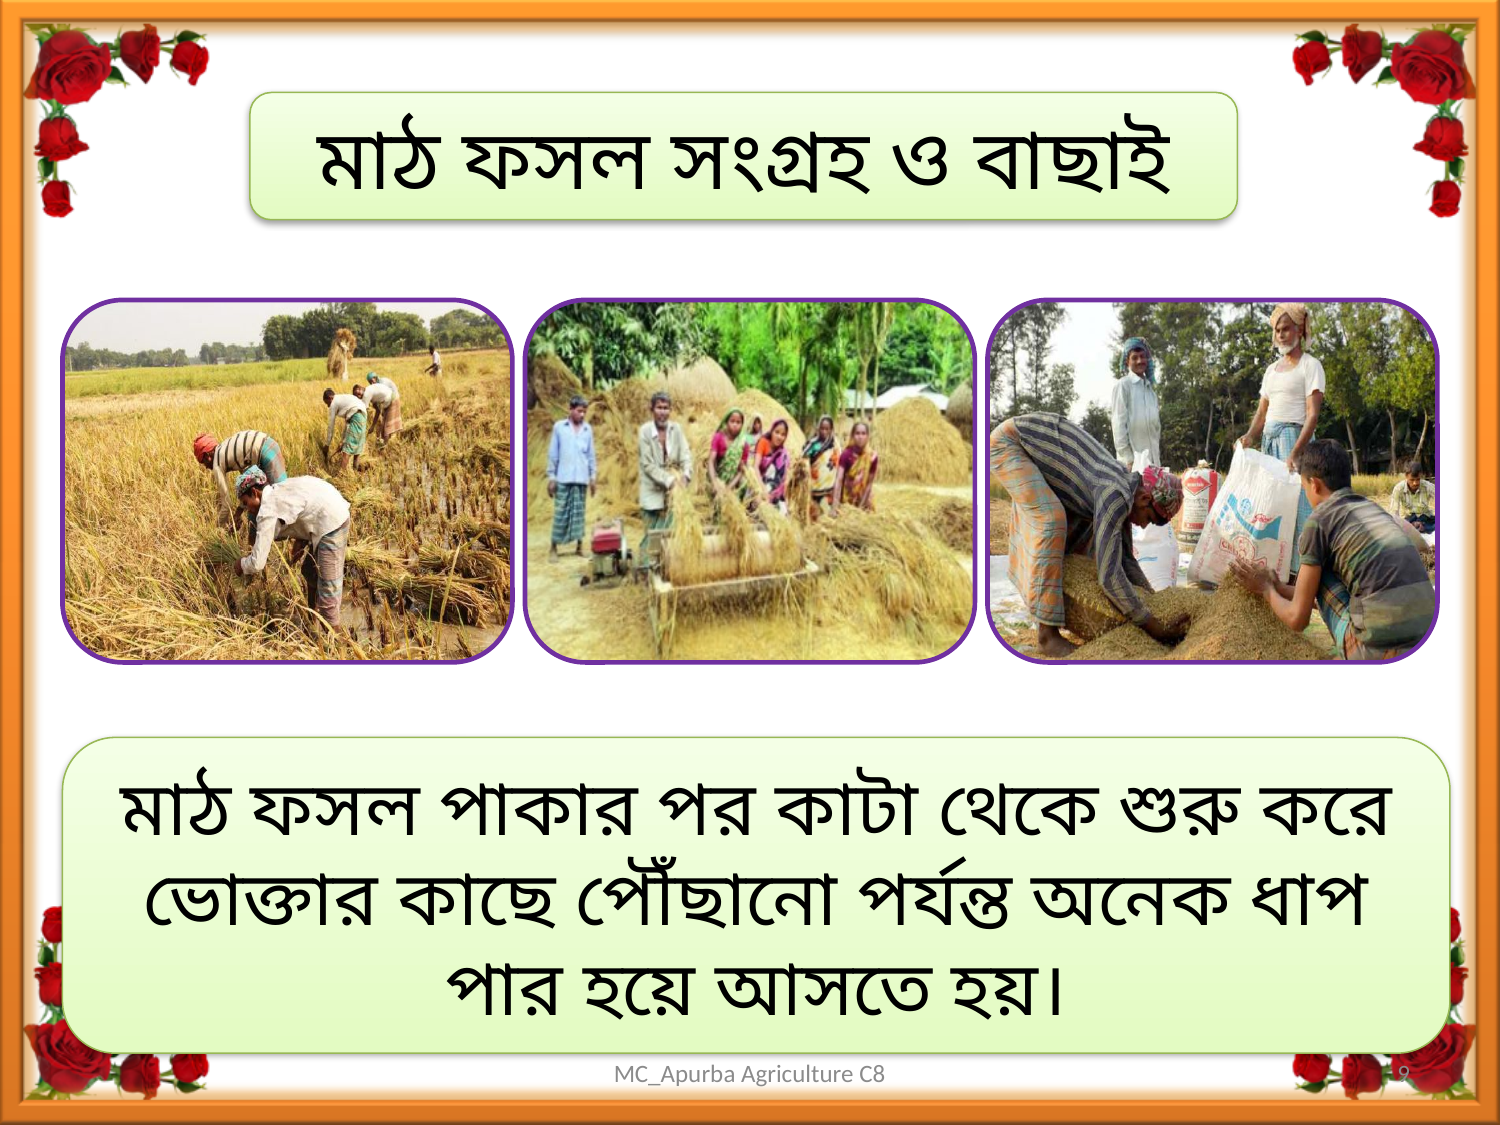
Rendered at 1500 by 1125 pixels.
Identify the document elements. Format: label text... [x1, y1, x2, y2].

text_box মাঠ ফসল সংগ্রহ ও বাছাই [249, 91, 1239, 221]
footer MC_Apurba Agriculture C8 [512, 1042, 988, 1103]
text_box মাঠ ফসল পাকার পর কাটা থেকে শুরু করে ভোক্তার কাছে পৌঁছানো পর্যন্ত অনেক ধাপ পার হয়ে আসতে হয়। [61, 736, 1451, 1054]
slide_number 9 [1074, 1042, 1425, 1103]
picture [0, 0, 1500, 1125]
